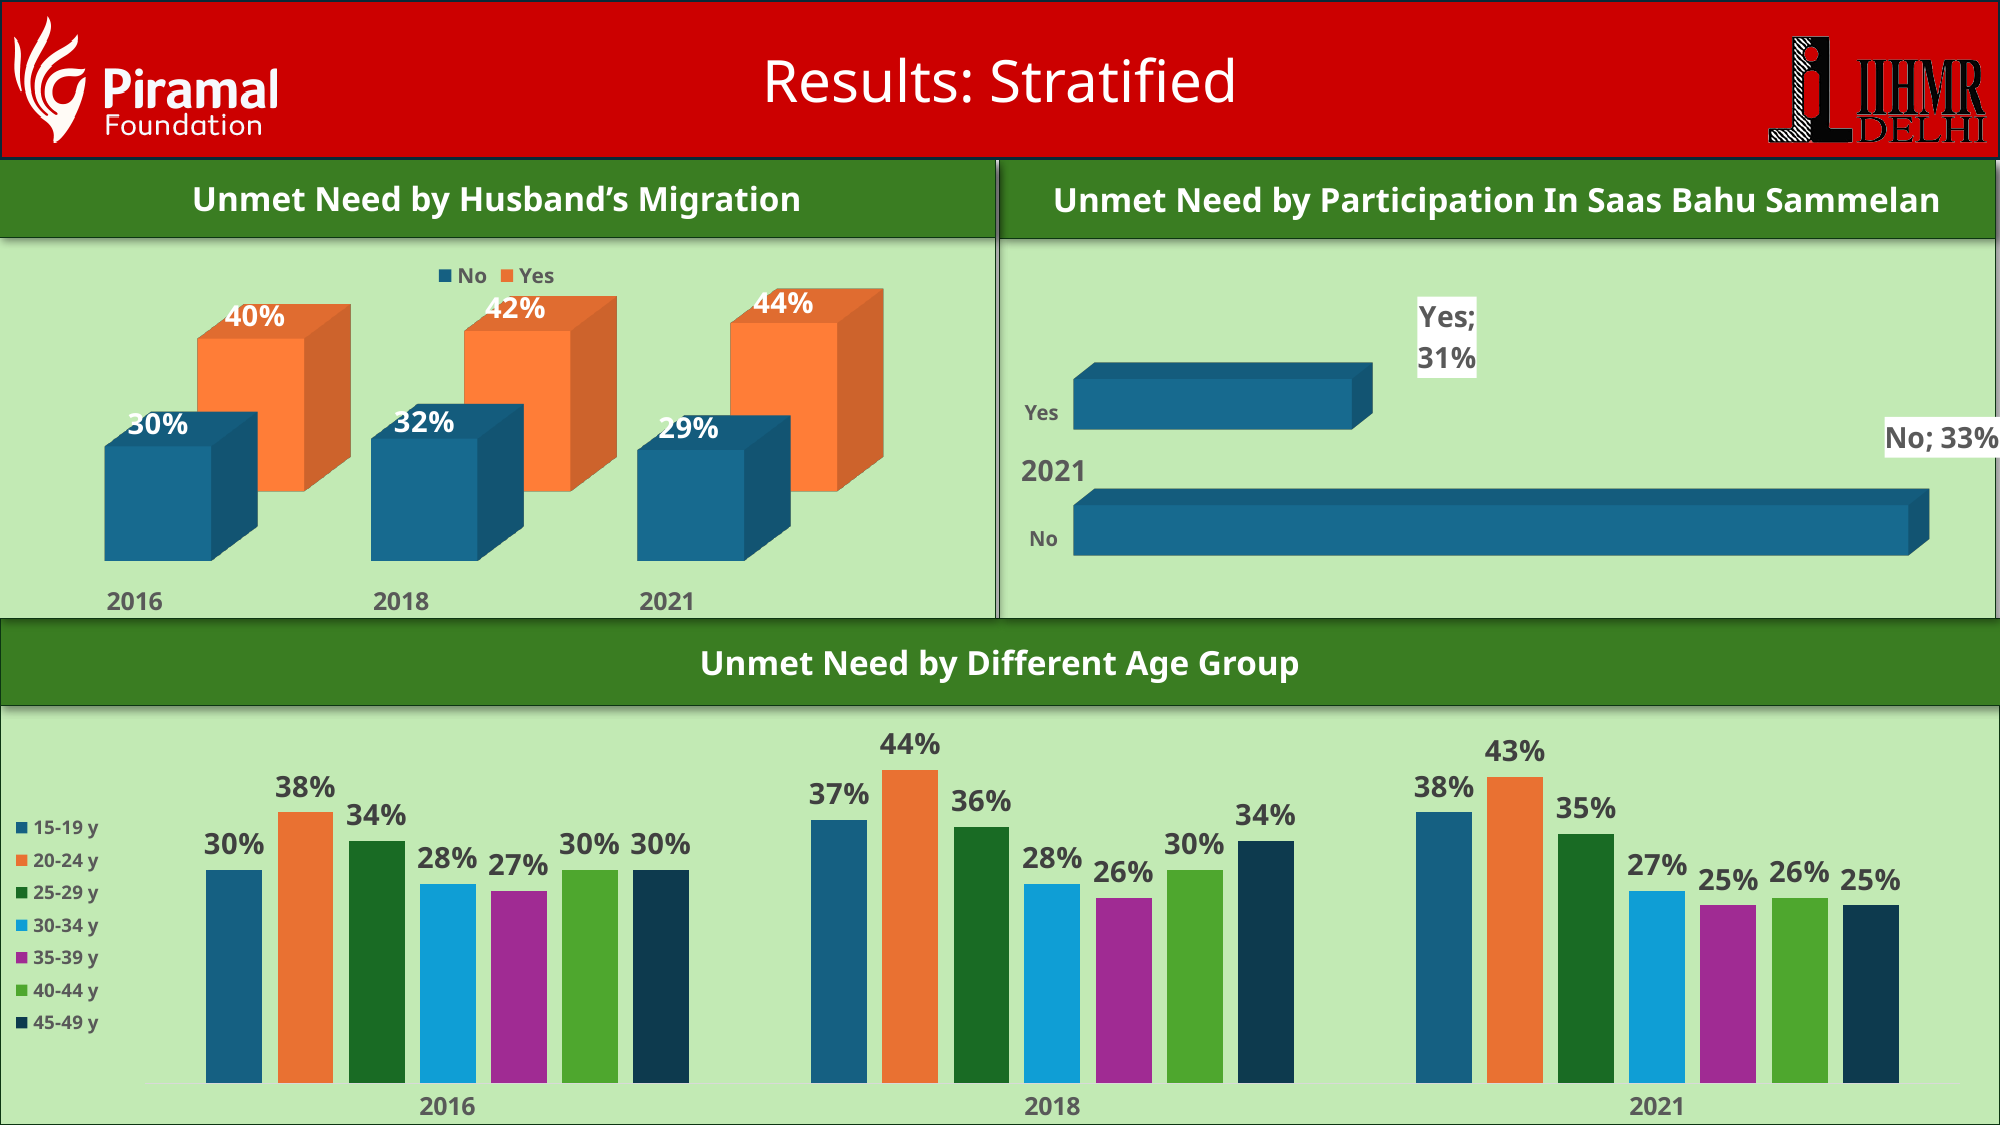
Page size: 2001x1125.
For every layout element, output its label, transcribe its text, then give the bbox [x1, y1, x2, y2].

text_box Results: Stratified [0, 0, 2000, 160]
chart [0, 235, 2000, 619]
chart [0, 718, 2000, 1125]
text_box Unmet Need by Husband’s Migration [0, 160, 996, 238]
text_box [1005, 610, 1996, 619]
text_box Unmet Need by Different Age Group [0, 626, 2000, 706]
text_box Unmet Need by Participation In Saas Bahu Sammelan [1005, 160, 1996, 235]
picture [13, 15, 278, 144]
picture [1767, 33, 2000, 144]
